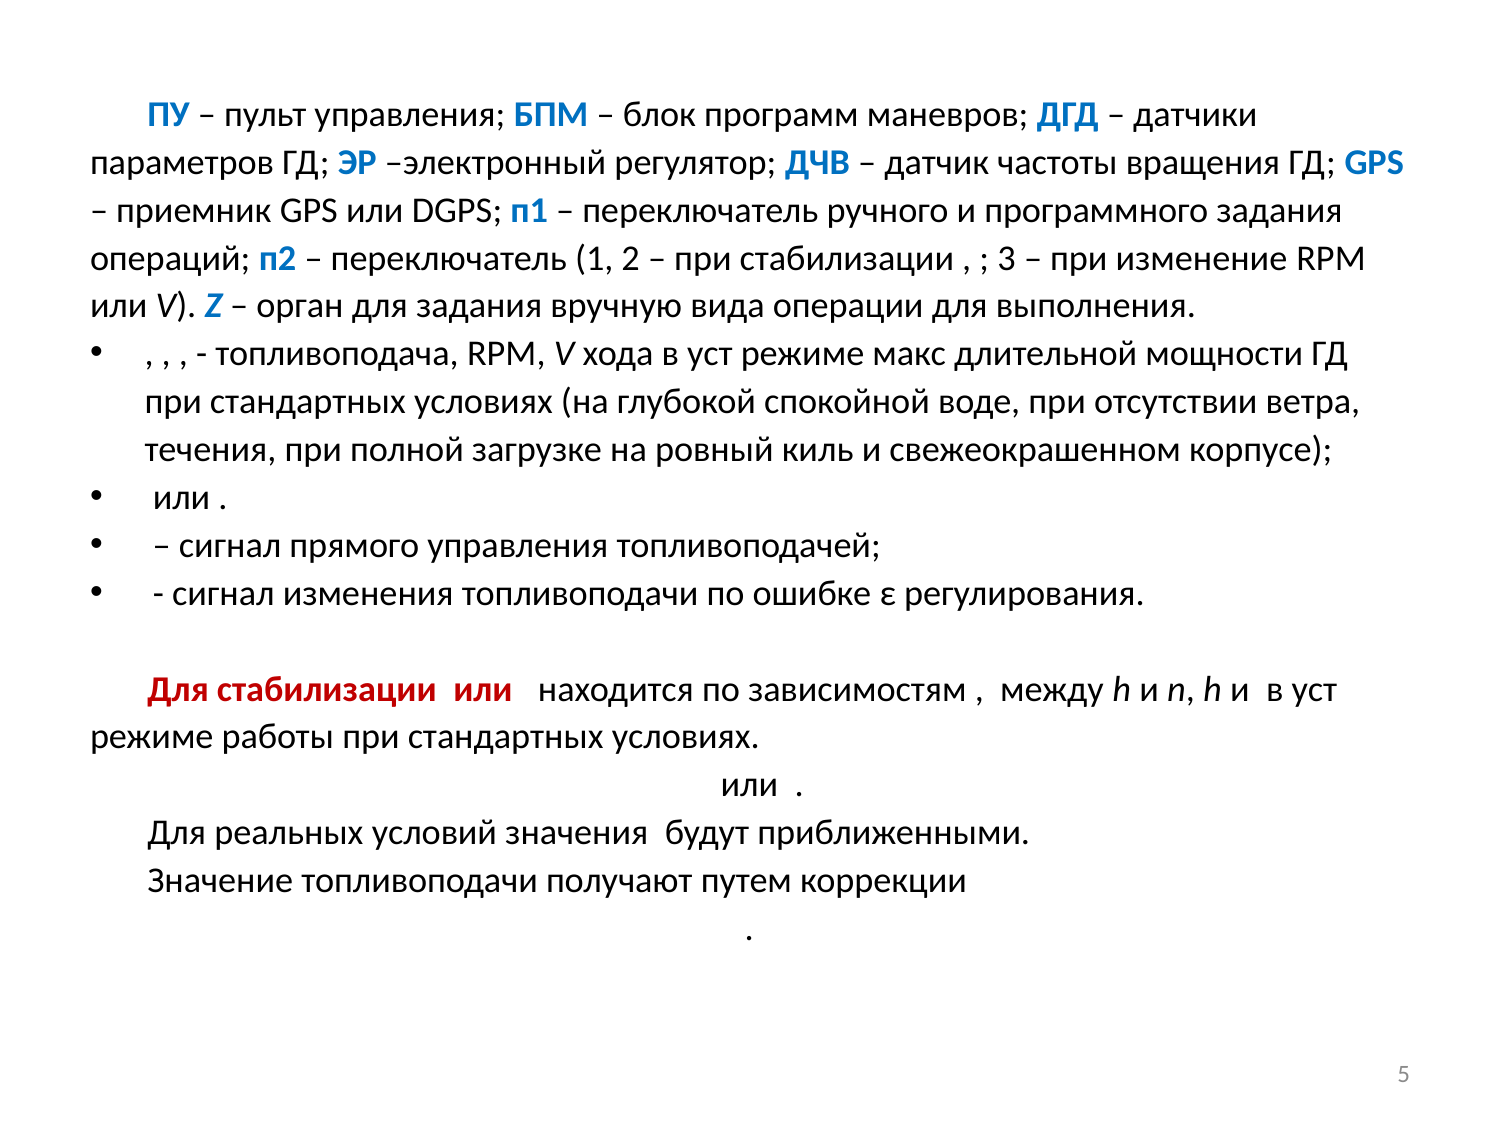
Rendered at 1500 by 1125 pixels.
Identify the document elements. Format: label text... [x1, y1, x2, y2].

slide_number 5 [1074, 1042, 1425, 1103]
